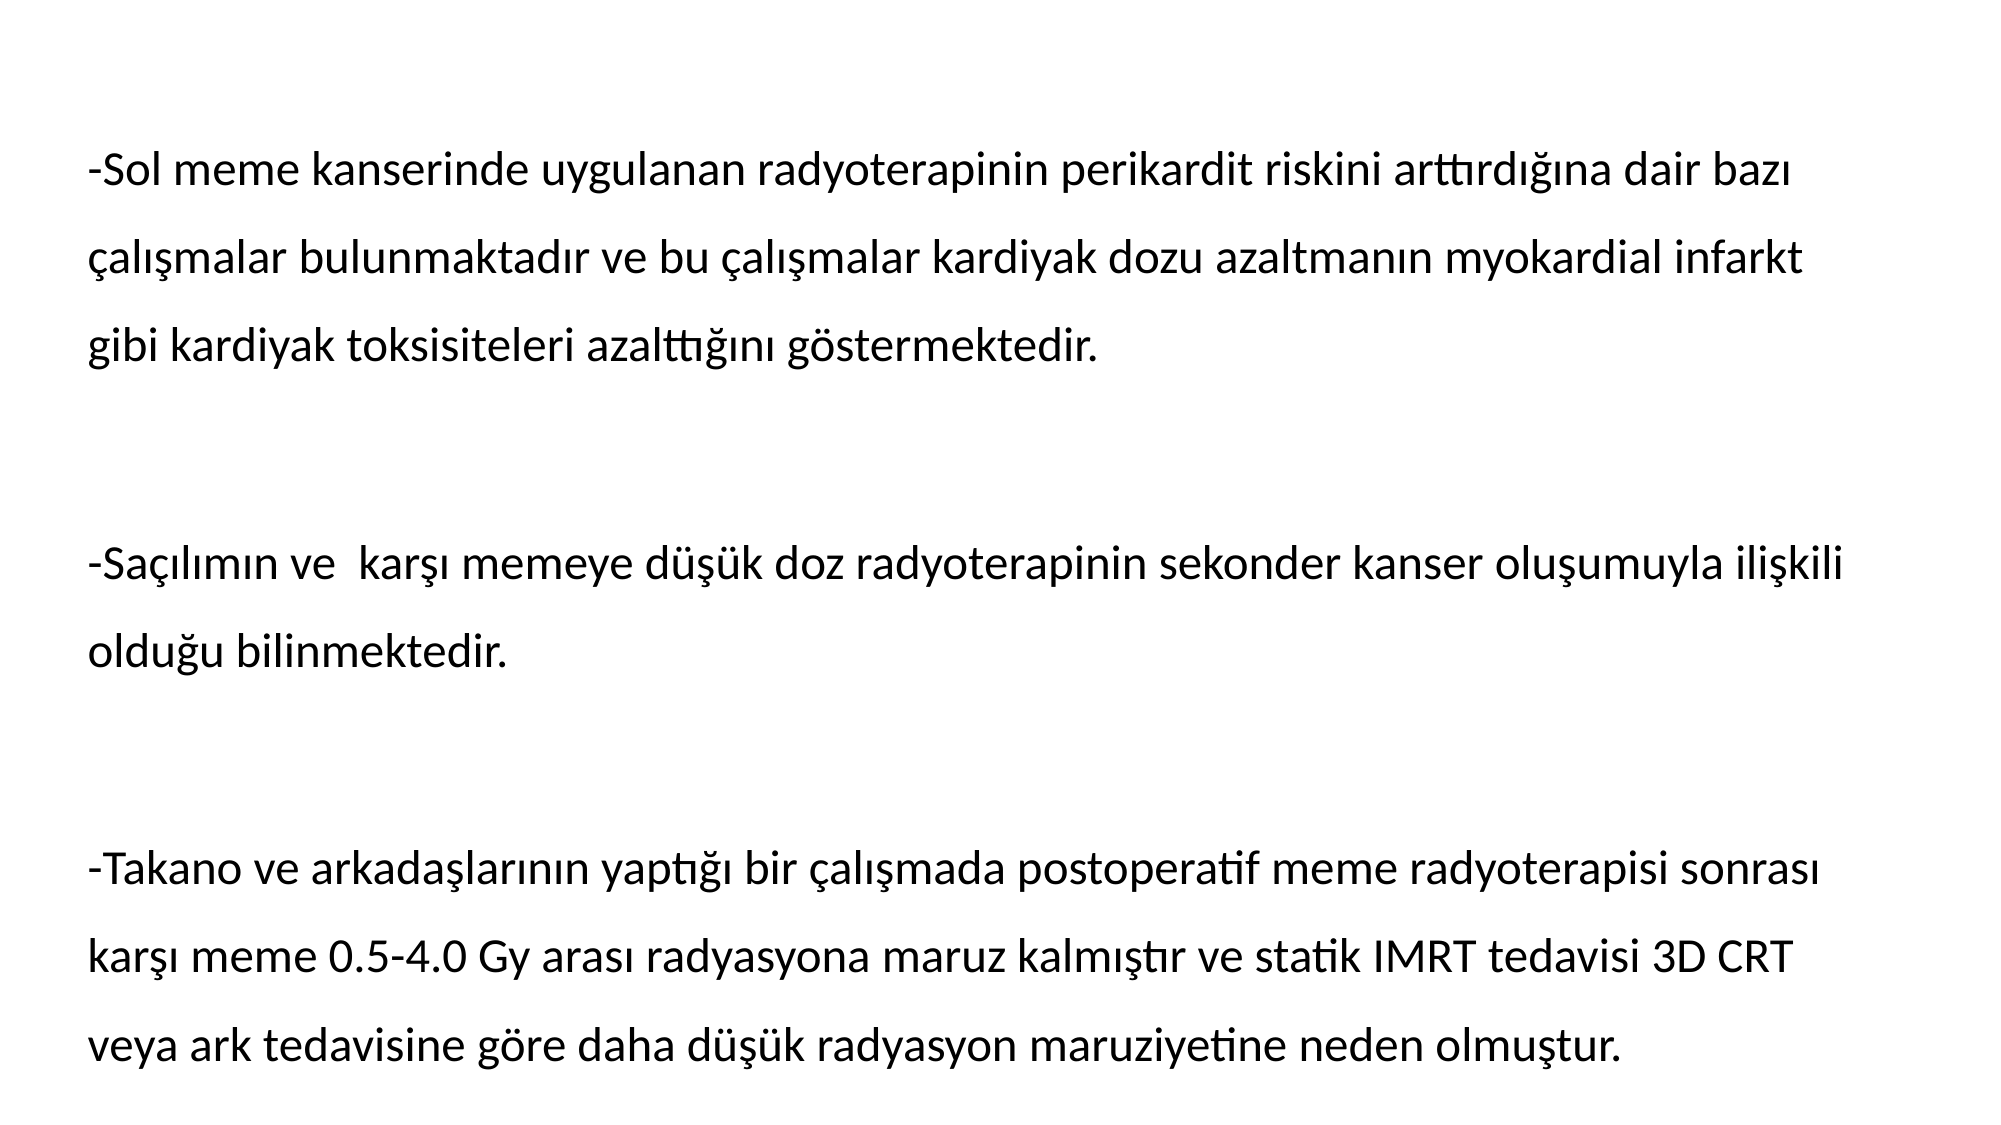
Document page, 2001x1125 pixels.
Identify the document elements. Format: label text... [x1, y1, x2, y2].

list -Sol meme kanserinde uygulanan radyoterapinin perikardit riskini arttırdığına dair bazı çalışmalar bulunmaktadır ve bu çalışmalar kardiyak dozu azaltmanın myokardial infarkt gibi kardiyak toksisiteleri azalttığını göstermektedir. -Saçılımın ve karşı memeye düşük doz radyoterapinin sekonder kanser oluşumuyla ilişkili olduğu bilinmektedir. -Takano ve arkadaşlarının yaptığı bir çalışmada postoperatif meme radyoterapisi sonrası karşı meme 0.5-4.0 Gy arası radyasyona maruz kalmıştır ve statik IMRT tedavisi 3D CRT veya ark tedavisine göre daha düşük radyasyon maruziyetine neden olmuştur. [72, 99, 1901, 1086]
